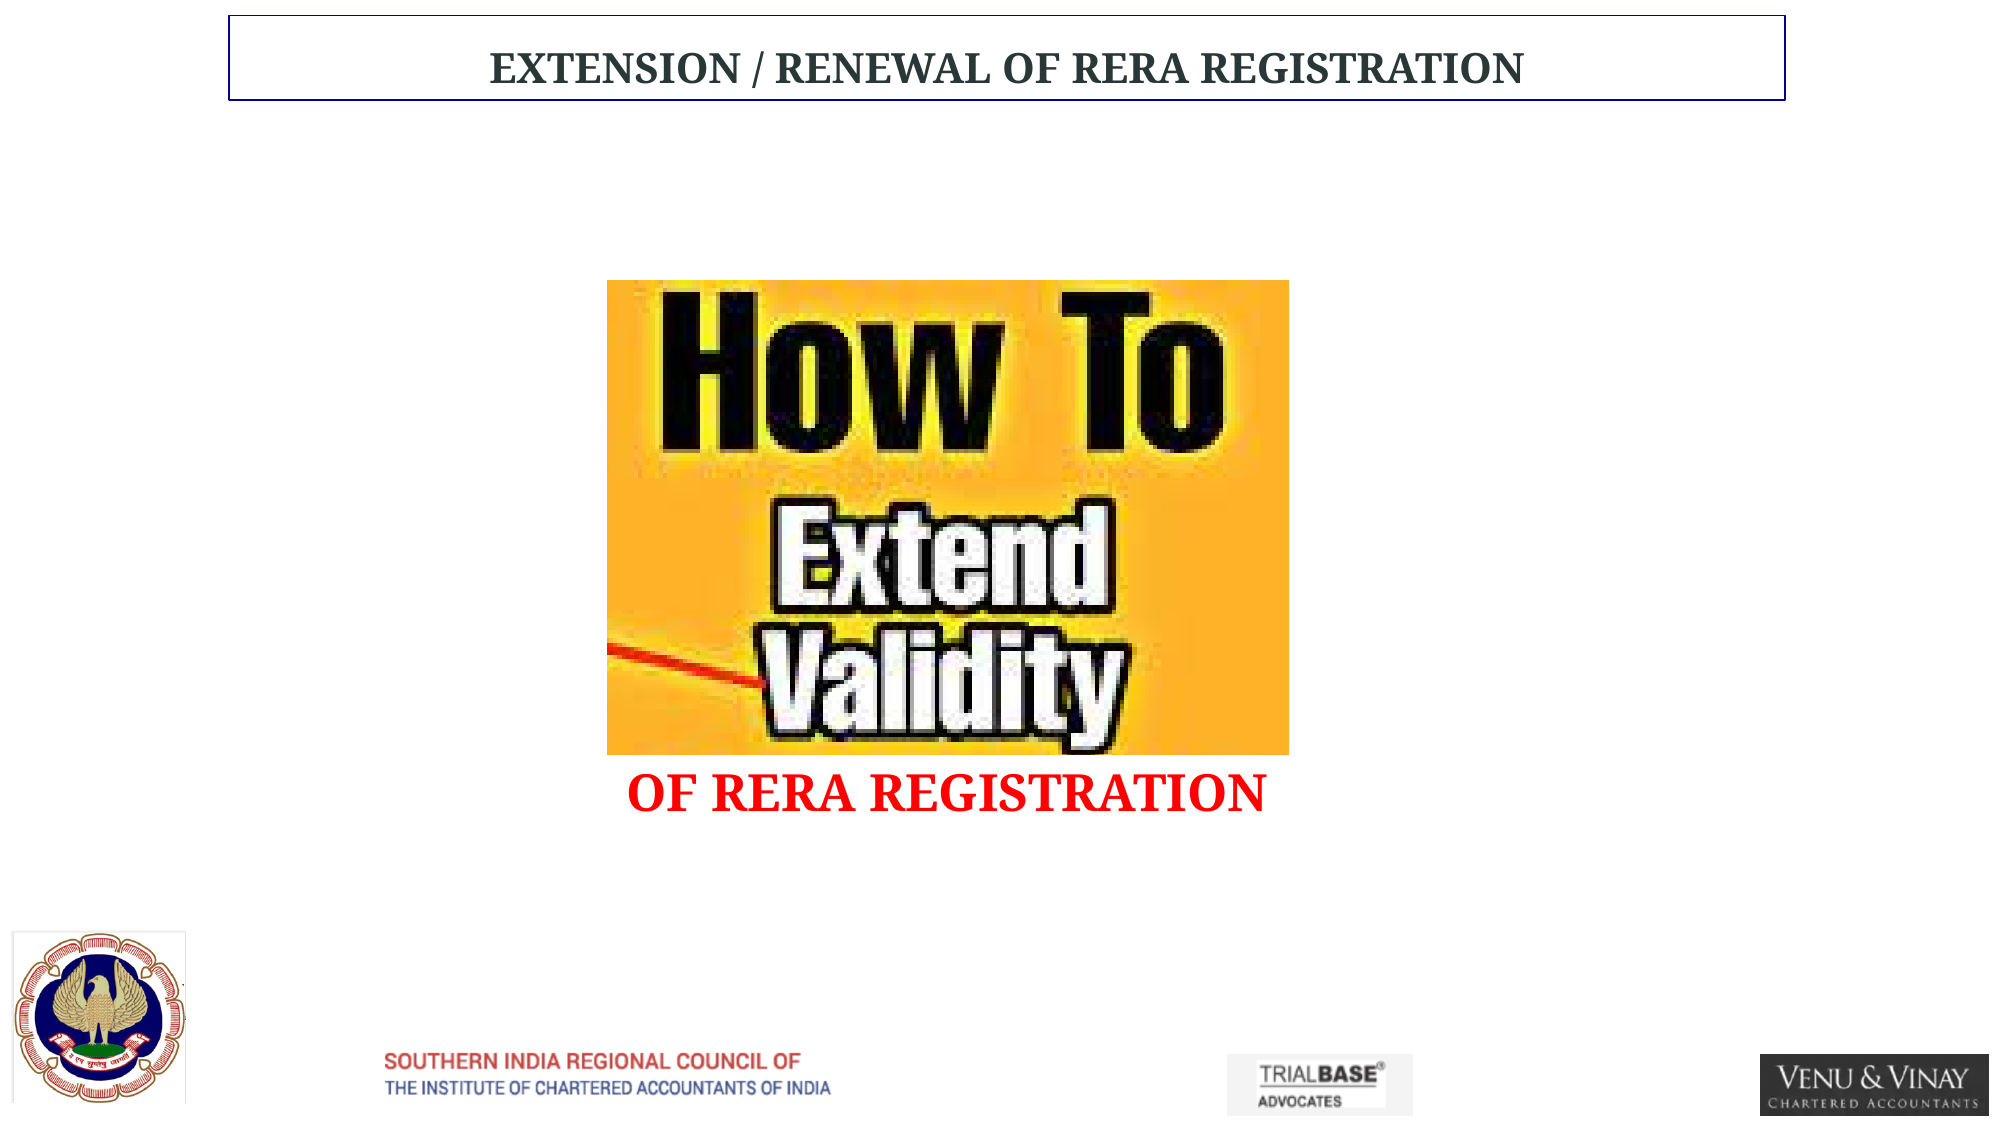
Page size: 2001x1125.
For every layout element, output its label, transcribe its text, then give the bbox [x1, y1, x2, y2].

text_box OF RERA REGISTRATION [605, 761, 1290, 831]
title EXTENSION / RENEWAL OF RERA REGISTRATION [229, 15, 1786, 101]
picture [384, 1035, 833, 1097]
picture [11, 930, 186, 1103]
picture [1760, 1054, 1989, 1116]
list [606, 280, 1290, 755]
picture [1227, 1054, 1413, 1116]
